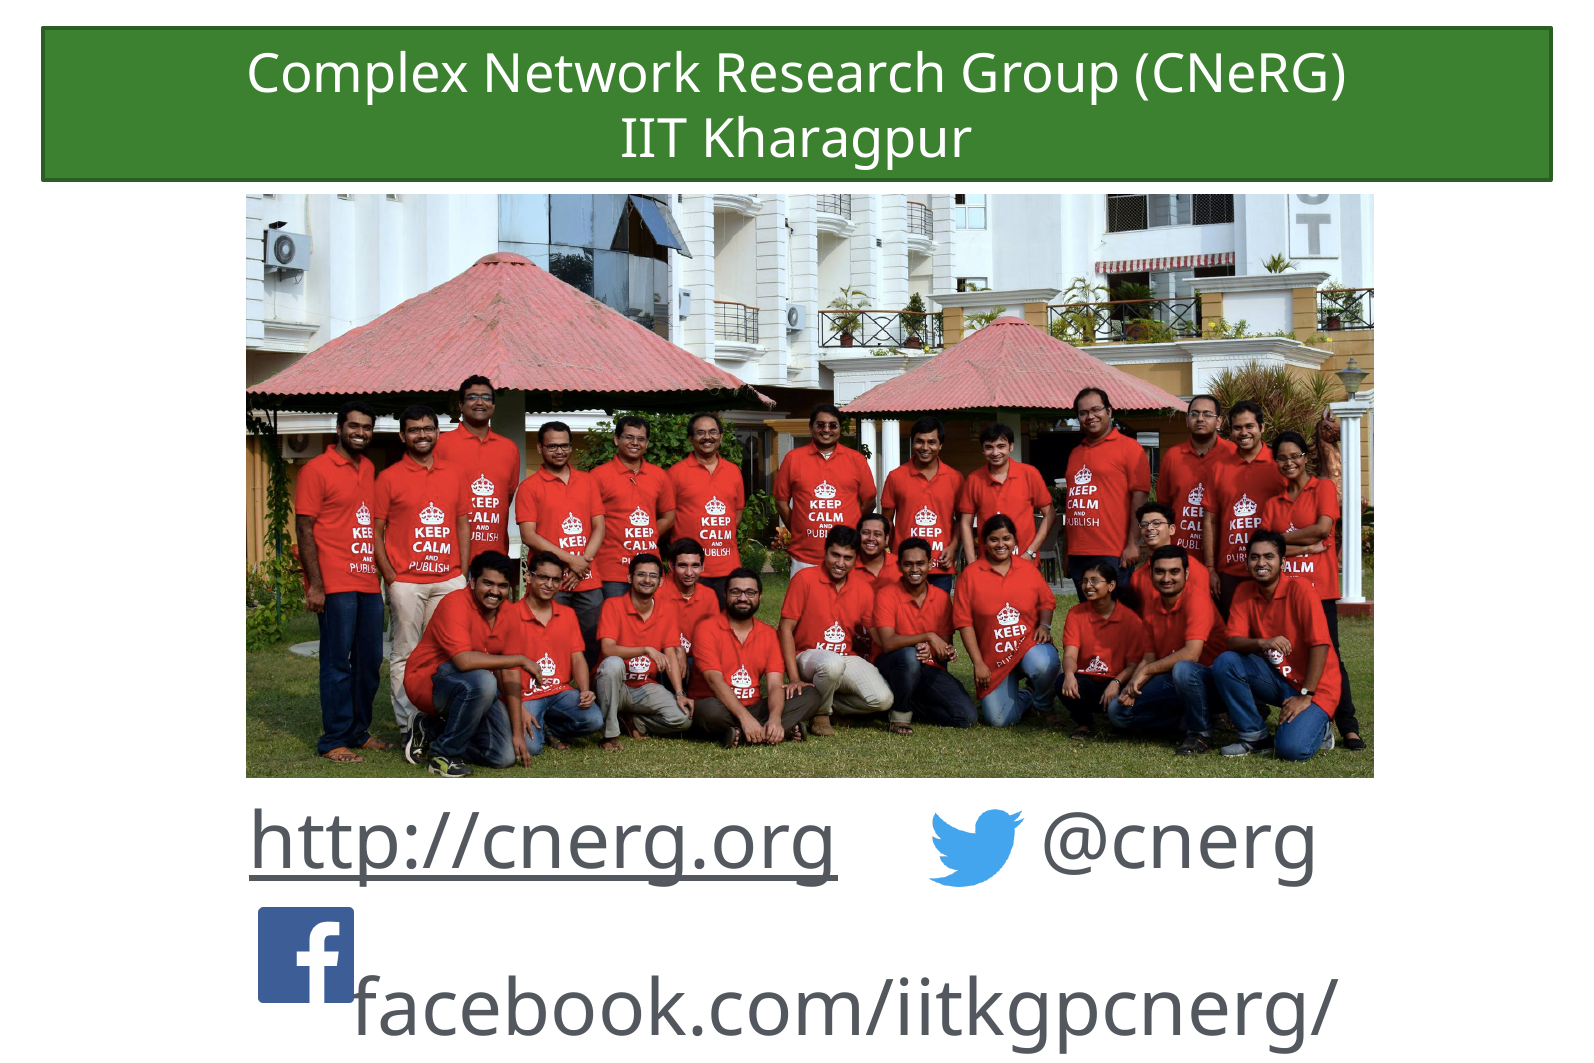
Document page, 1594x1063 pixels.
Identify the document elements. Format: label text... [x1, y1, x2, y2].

picture [258, 907, 354, 1003]
picture [245, 194, 1375, 918]
title Complex Network Research Group (CNeRG) IIT Kharagpur [41, 26, 1553, 182]
list http://cnerg.org @cnerg facebook.com/iitkgpcnerg/ [108, 789, 1386, 997]
